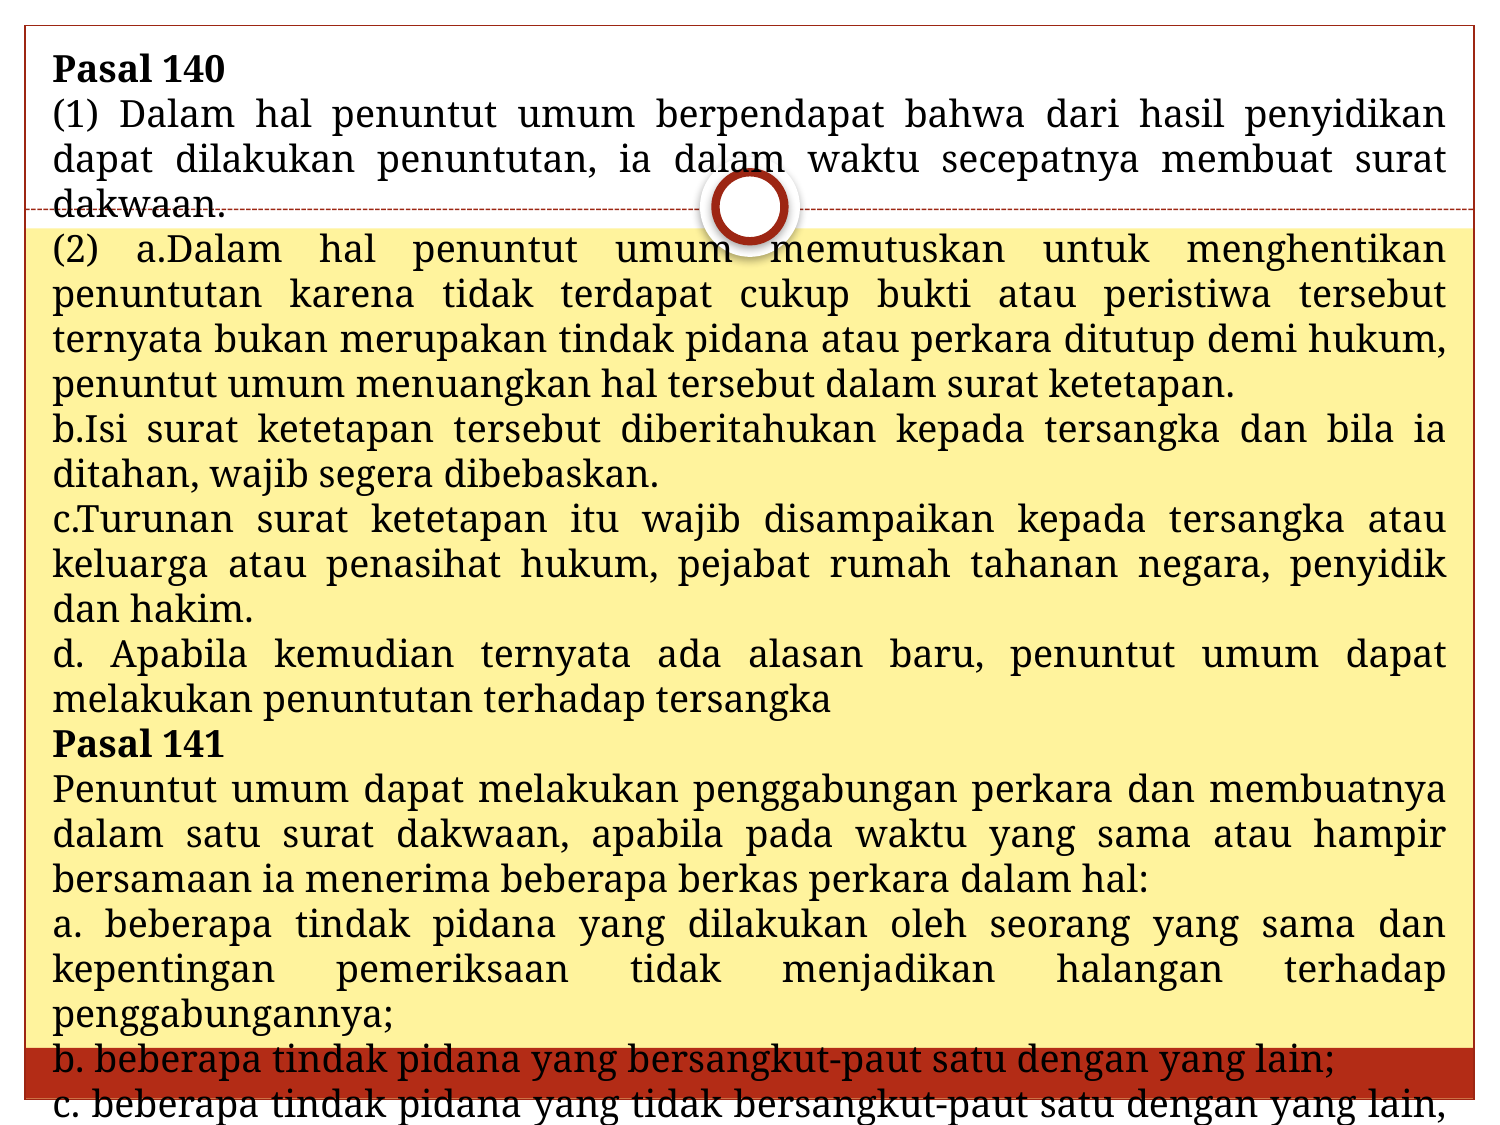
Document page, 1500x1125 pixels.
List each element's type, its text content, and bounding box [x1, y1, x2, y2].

text_box Pasal 140 (1) Dalam hal penuntut umum berpendapat bahwa dari hasil penyidikan dapat dilakukan penuntutan, ia dalam waktu secepatnya membuat surat dakwaan. (2) a.Dalam hal penuntut umum memutuskan untuk menghentikan penuntutan karena tidak terdapat cukup bukti atau peristiwa tersebut ternyata bukan merupakan tindak pidana atau perkara ditutup demi hukum, penuntut umum menuangkan hal tersebut dalam surat ketetapan. b.Isi surat ketetapan tersebut diberitahukan kepada tersangka dan bila ia ditahan, wajib segera dibebaskan. c.Turunan surat ketetapan itu wajib disampaikan kepada tersangka atau keluarga atau penasihat hukum, pejabat rumah tahanan negara, penyidik dan hakim. d. Apabila kemudian ternyata ada alasan baru, penuntut umum dapat melakukan penuntutan terhadap tersangka Pasal 141 Penuntut umum dapat melakukan penggabungan perkara dan membuatnya dalam satu surat dakwaan, apabila pada waktu yang sama atau hampir bersamaan ia menerima beberapa berkas perkara dalam hal: a. beberapa tindak pidana yang dilakukan oleh seorang yang sama dan kepentingan pemeriksaan tidak menjadikan halangan terhadap penggabungannya; b. beberapa tindak pidana yang bersangkut-paut satu dengan yang lain; c. beberapa tindak pidana yang tidak bersangkut-paut satu dengan yang lain, akan tetapi yang satu dengan yang lain itu ada hubungannya, yang dalam hal ini penggabungan tersebut perlu bagi kepentingan pemeriksaan. [37, 37, 1463, 1125]
